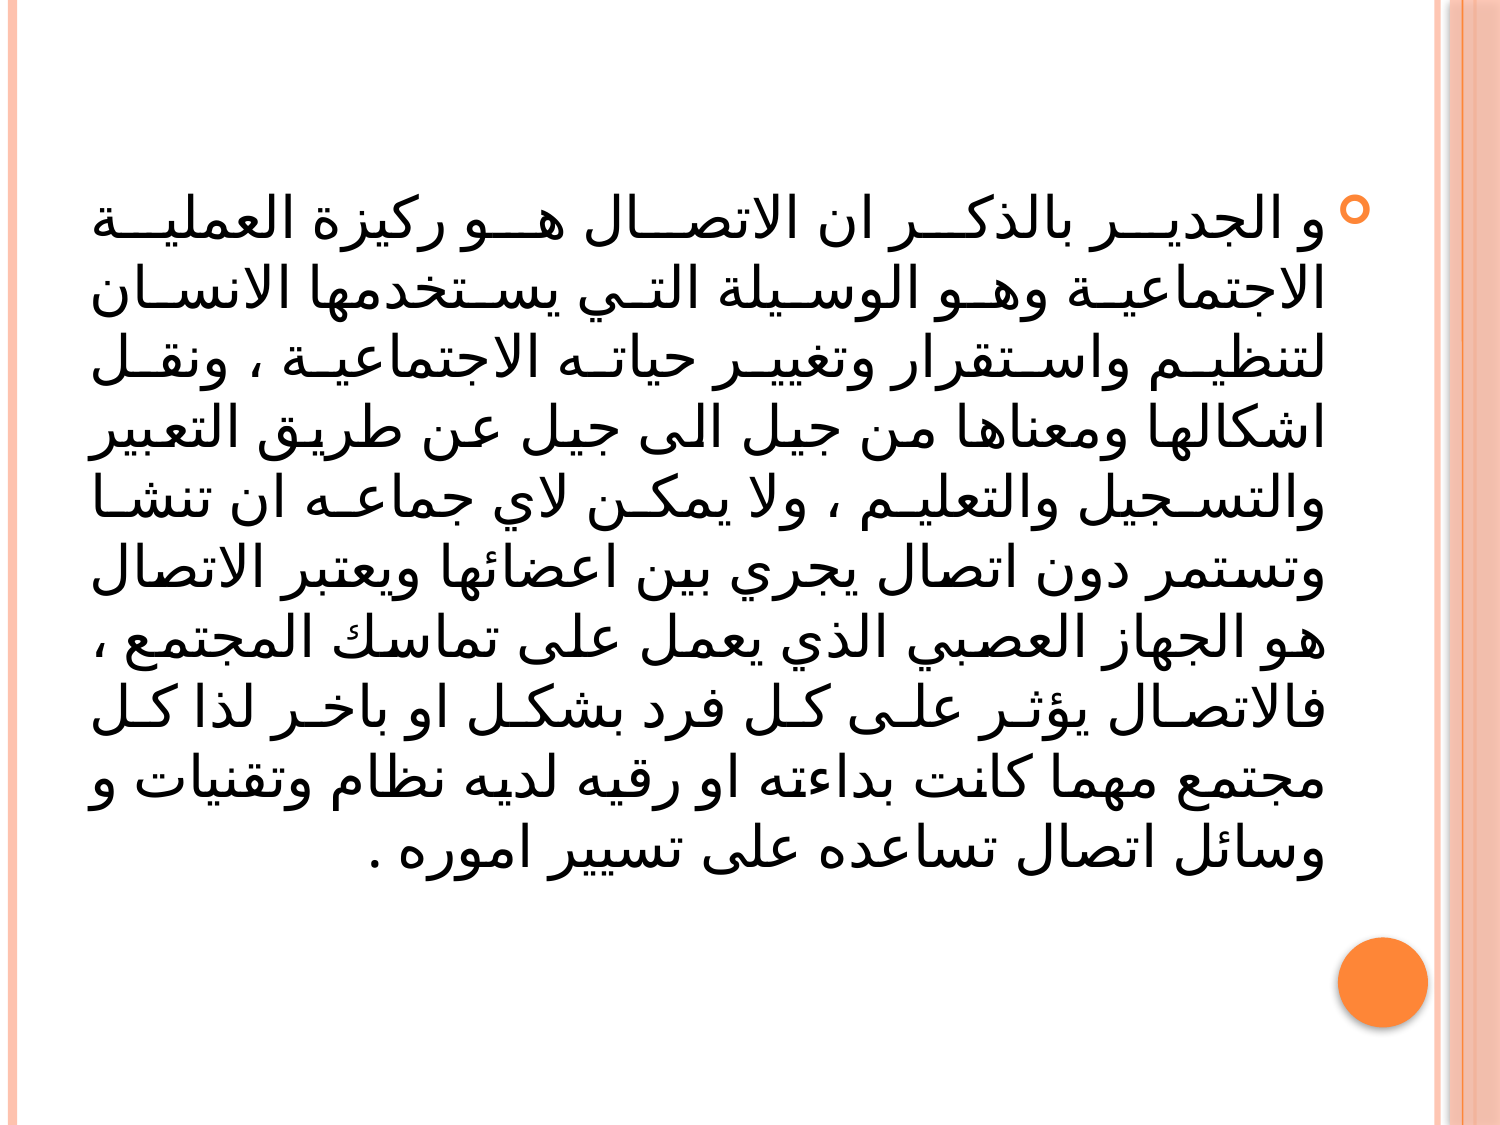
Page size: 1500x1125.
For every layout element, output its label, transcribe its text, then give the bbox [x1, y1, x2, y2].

list و الجدير بالذكر ان الاتصال هو ركيزة العملية الاجتماعية وهو الوسيلة التي يستخدمها الانسان لتنظيم واستقرار وتغيير حياته الاجتماعية ، ونقل اشكالها ومعناها من جيل الى جيل عن طريق التعبير والتسجيل والتعليم ، ولا يمكن لاي جماعه ان تنشا وتستمر دون اتصال يجري بين اعضائها ويعتبر الاتصال هو الجهاز العصبي الذي يعمل على تماسك المجتمع ، فالاتصال يؤثر على كل فرد بشكل او باخر لذا كل مجتمع مهما كانت بداءته او رقيه لديه نظام وتقنيات و وسائل اتصال تساعده على تسيير اموره . [75, 172, 1388, 1062]
